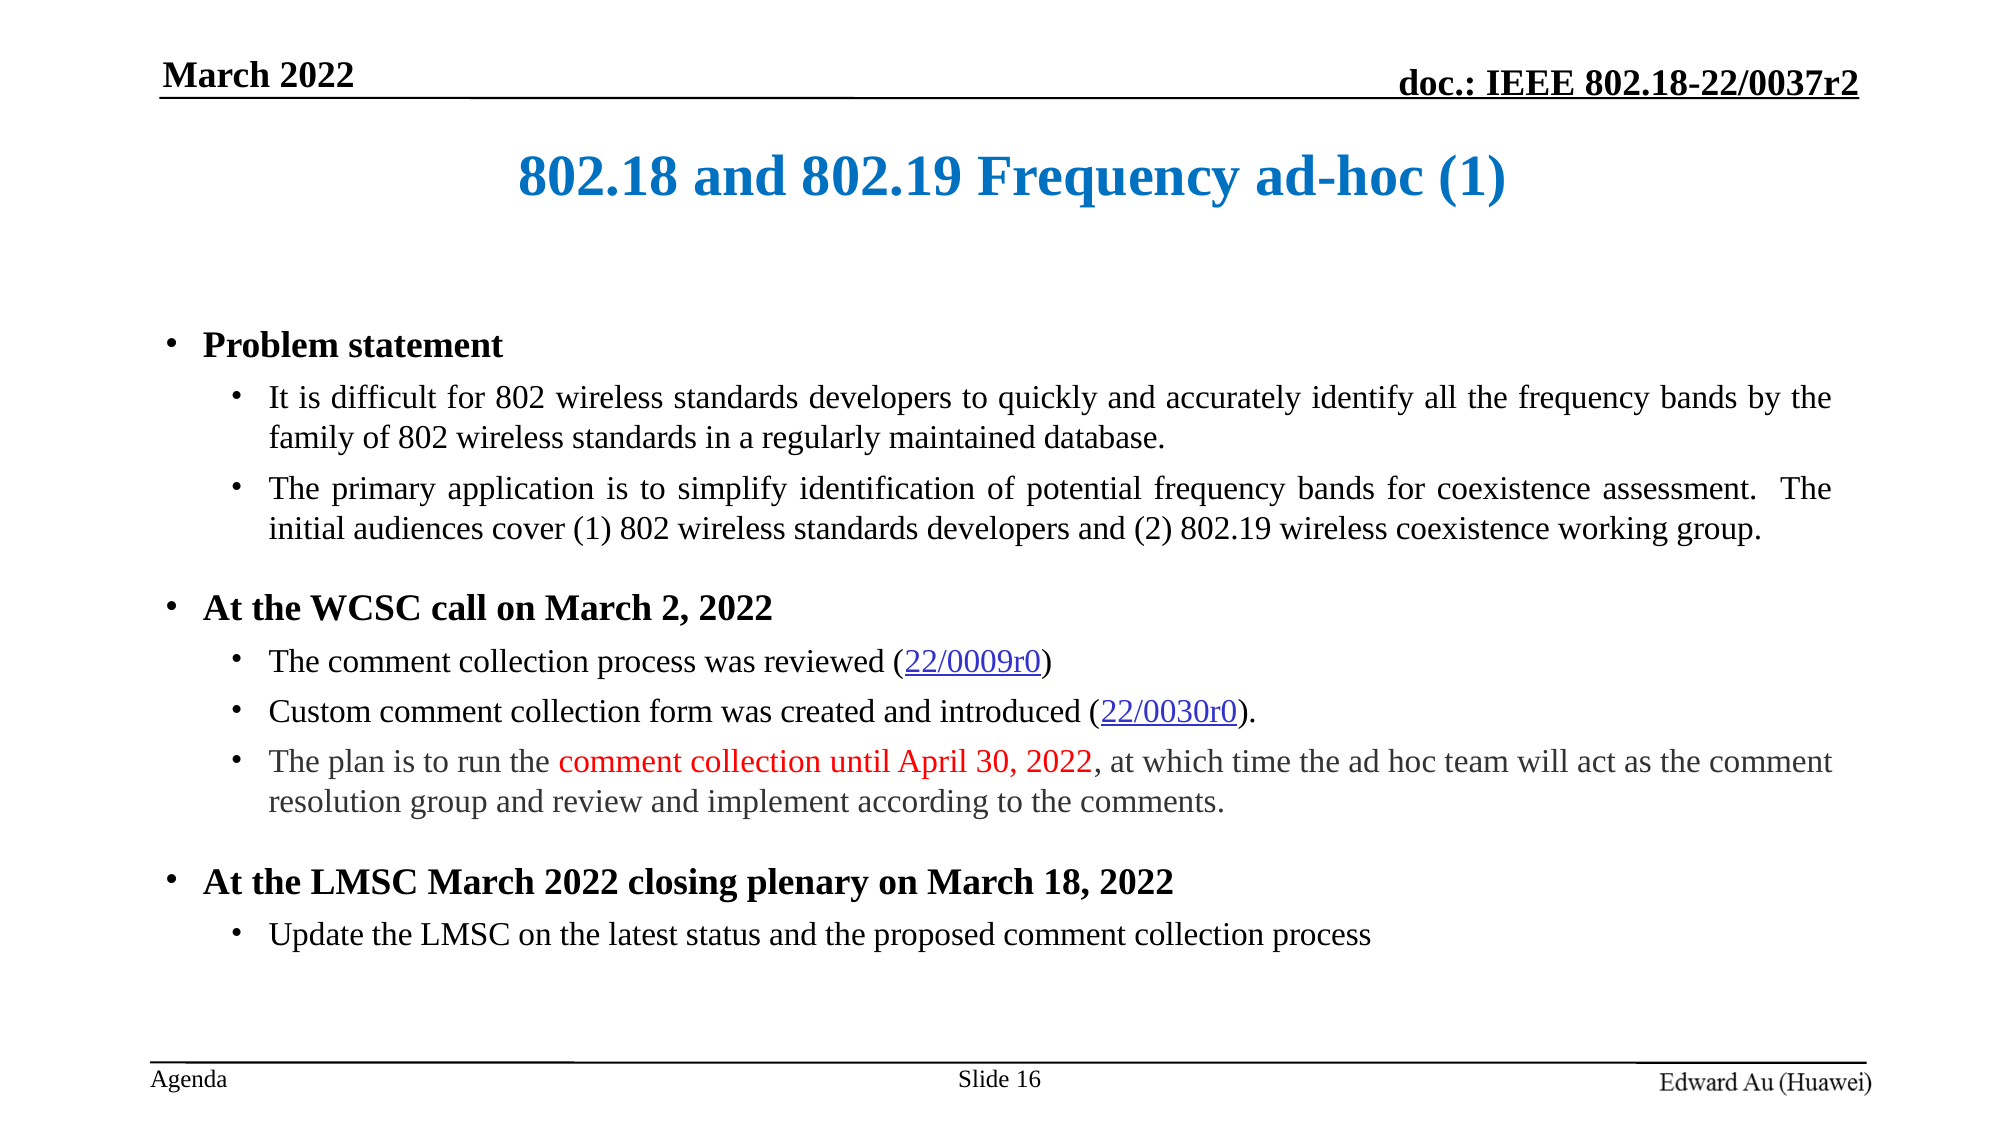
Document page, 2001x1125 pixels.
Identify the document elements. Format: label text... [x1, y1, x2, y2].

picture [1174, 1058, 1887, 1113]
slide_number Slide 16 [933, 1061, 1067, 1123]
list Problem statement It is difficult for 802 wireless standards developers to quickly and accurately identify all the frequency bands by the family of 802 wireless standards in a regularly maintained database. The primary application is to simplify identification of potential frequency bands for coexistence assessment. The initial audiences cover (1) 802 wireless standards developers and (2) 802.19 wireless coexistence working group. At the WCSC call on March 2, 2022 The comment collection process was reviewed (22/0009r0) Custom comment collection form was created and introduced (22/0030r0). The plan is to run the comment collection until April 30, 2022, at which time the ad hoc team will act as the comment resolution group and review and implement according to the comments. At the LMSC March 2022 closing plenary on March 18, 2022 Update the LMSC on the latest status and the proposed comment collection process [149, 312, 1869, 988]
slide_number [162, 49, 663, 95]
title 802.18 and 802.19 Frequency ad-hoc (1) [162, 99, 1864, 246]
